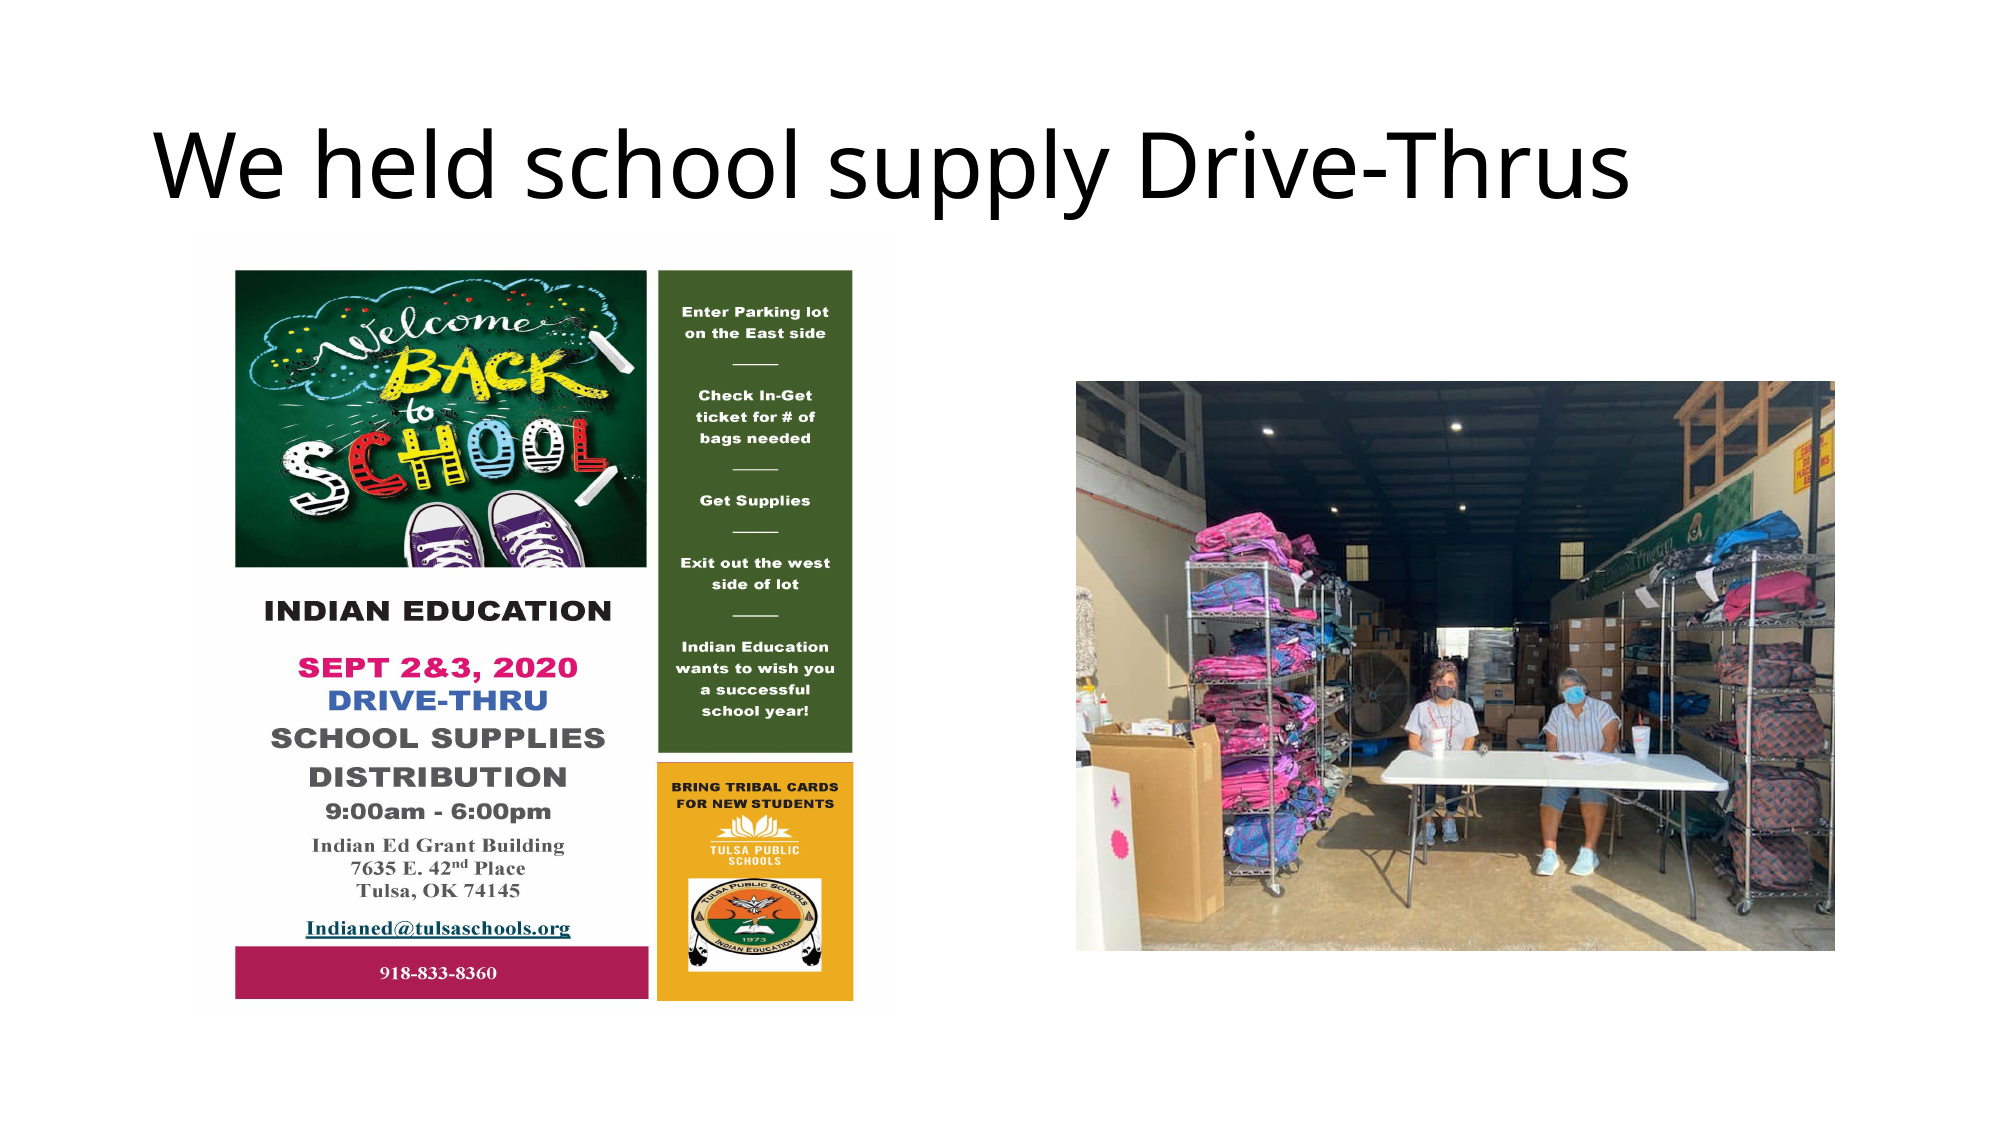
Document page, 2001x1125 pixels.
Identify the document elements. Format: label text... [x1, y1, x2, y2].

title We held school supply Drive-Thrus [137, 59, 1863, 278]
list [194, 235, 894, 1014]
picture [1076, 381, 1835, 951]
